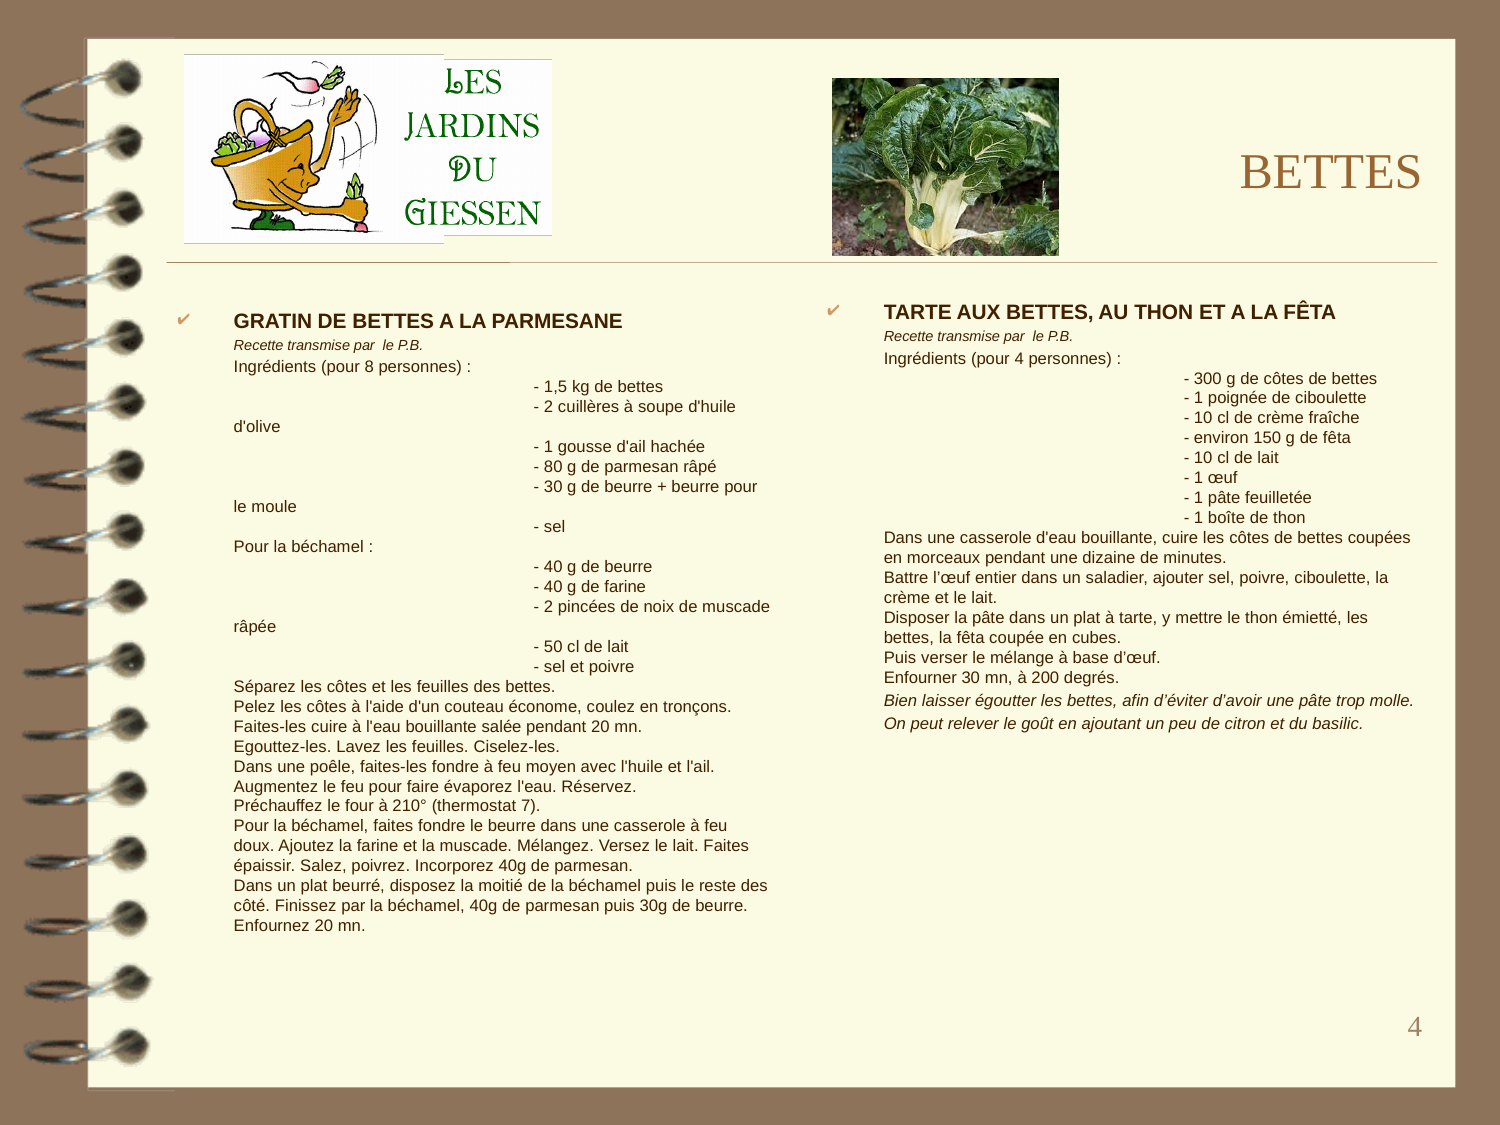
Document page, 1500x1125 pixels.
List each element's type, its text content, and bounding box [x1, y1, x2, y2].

picture [832, 77, 1060, 256]
picture [0, 0, 175, 1125]
slide_number 4 [1124, 999, 1438, 1076]
title BETTES [162, 74, 1438, 263]
list TARTE AUX BETTES, AU THON ET A LA FÊTA Recette transmise par le P.B. Ingrédients (pour 4 personnes) : - 300 g de côtes de bettes - 1 poignée de ciboulette - 10 cl de crème fraîche - environ 150 g de fêta - 10 cl de lait - 1 œuf - 1 pâte feuilletée - 1 boîte de thon Dans une casserole d'eau bouillante, cuire les côtes de bettes coupées en morceaux pendant une dizaine de minutes. Battre l’œuf entier dans un saladier, ajouter sel, poivre, ciboulette, la crème et le lait. Disposer la pâte dans un plat à tarte, y mettre le thon émietté, les bettes, la fêta coupée en cubes. Puis verser le mélange à base d’œuf. Enfourner 30 mn, à 200 degrés. Bien laisser égoutter les bettes, afin d’éviter d’avoir une pâte trop molle. On peut relever le goût en ajoutant un peu de citron et du basilic. [812, 266, 1438, 976]
list GRATIN DE BETTES A LA PARMESANE Recette transmise par le P.B. Ingrédients (pour 8 personnes) : - 1,5 kg de bettes - 2 cuillères à soupe d'huile d'olive - 1 gousse d'ail hachée - 80 g de parmesan râpé - 30 g de beurre + beurre pour le moule - sel Pour la béchamel : - 40 g de beurre - 40 g de farine - 2 pincées de noix de muscade râpée - 50 cl de lait - sel et poivre Séparez les côtes et les feuilles des bettes. Pelez les côtes à l'aide d'un couteau économe, coulez en tronçons. Faites-les cuire à l'eau bouillante salée pendant 20 mn. Egouttez-les. Lavez les feuilles. Ciselez-les. Dans une poêle, faites-les fondre à feu moyen avec l'huile et l'ail. Augmentez le feu pour faire évaporez l'eau. Réservez. Préchauffez le four à 210° (thermostat 7). Pour la béchamel, faites fondre le beurre dans une casserole à feu doux. Ajoutez la farine et la muscade. Mélangez. Versez le lait. Faites épaissir. Salez, poivrez. Incorporez 40g de parmesan. Dans un plat beurré, disposez la moitié de la béchamel puis le reste des côté. Finissez par la béchamel, 40g de parmesan puis 30g de beurre. Enfournez 20 mn. [162, 299, 788, 976]
picture [182, 54, 552, 244]
